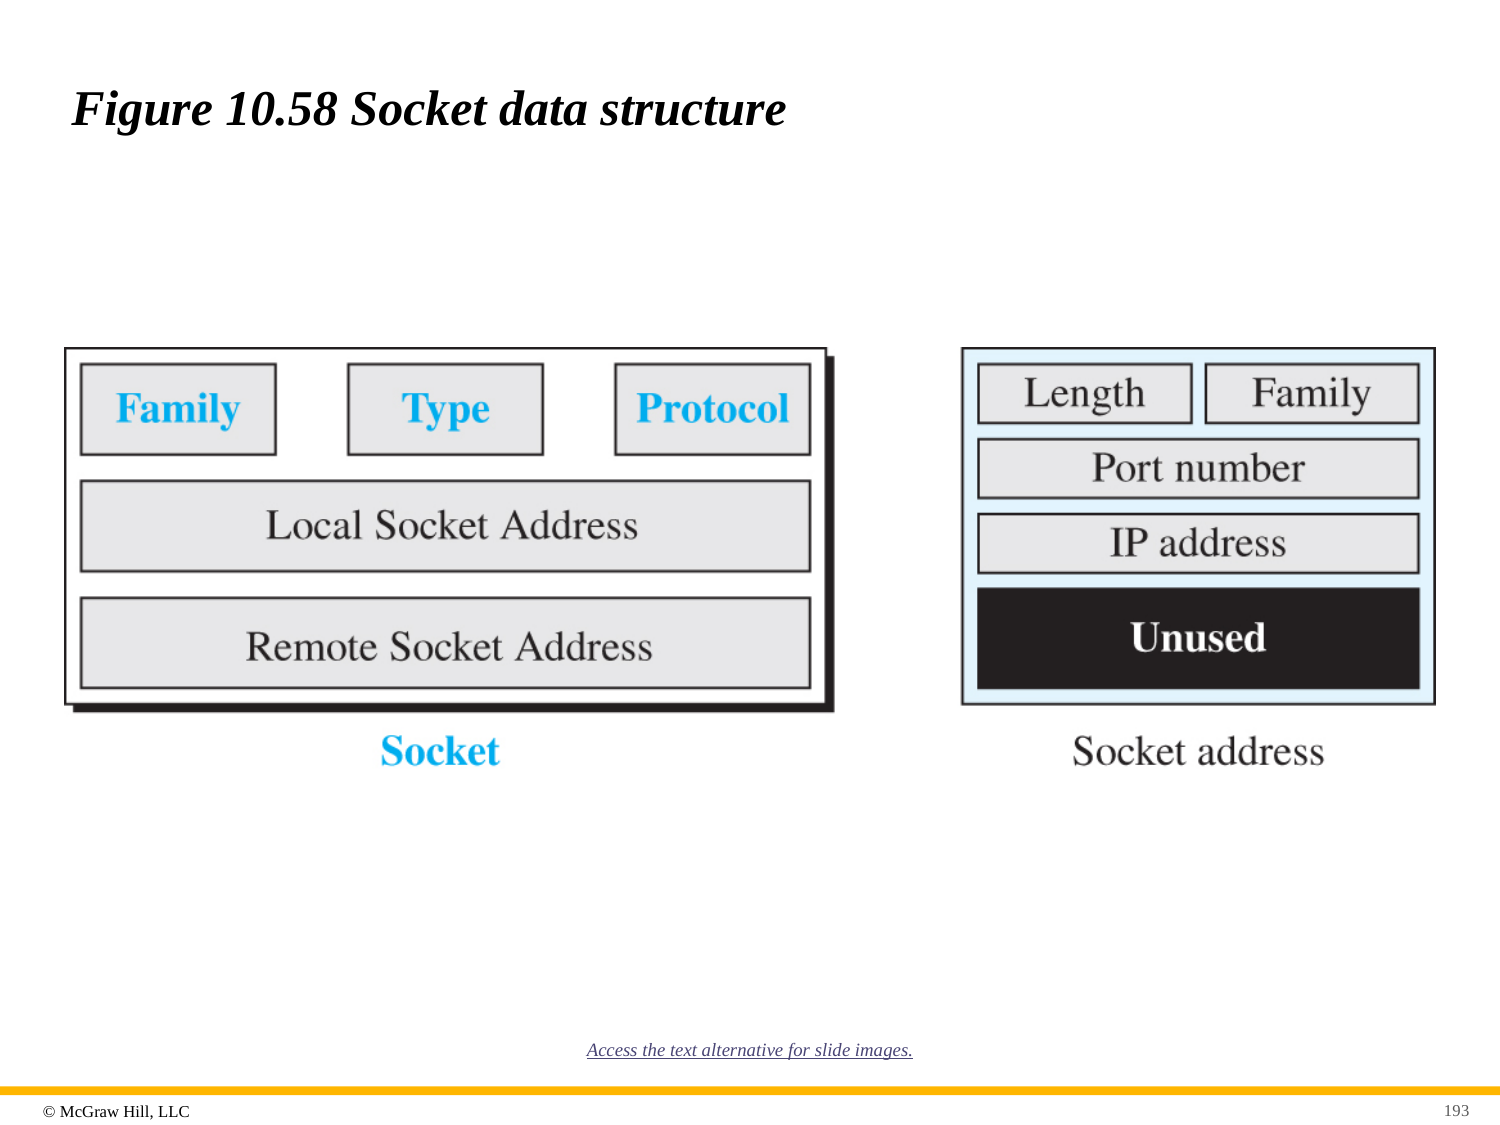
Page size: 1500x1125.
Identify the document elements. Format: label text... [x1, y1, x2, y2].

title Figure 10.58 Socket data structure [56, 50, 1444, 162]
slide_number 193 [1418, 1096, 1477, 1123]
picture [64, 347, 1436, 783]
list Access the text alternative for slide images. [525, 1033, 975, 1066]
